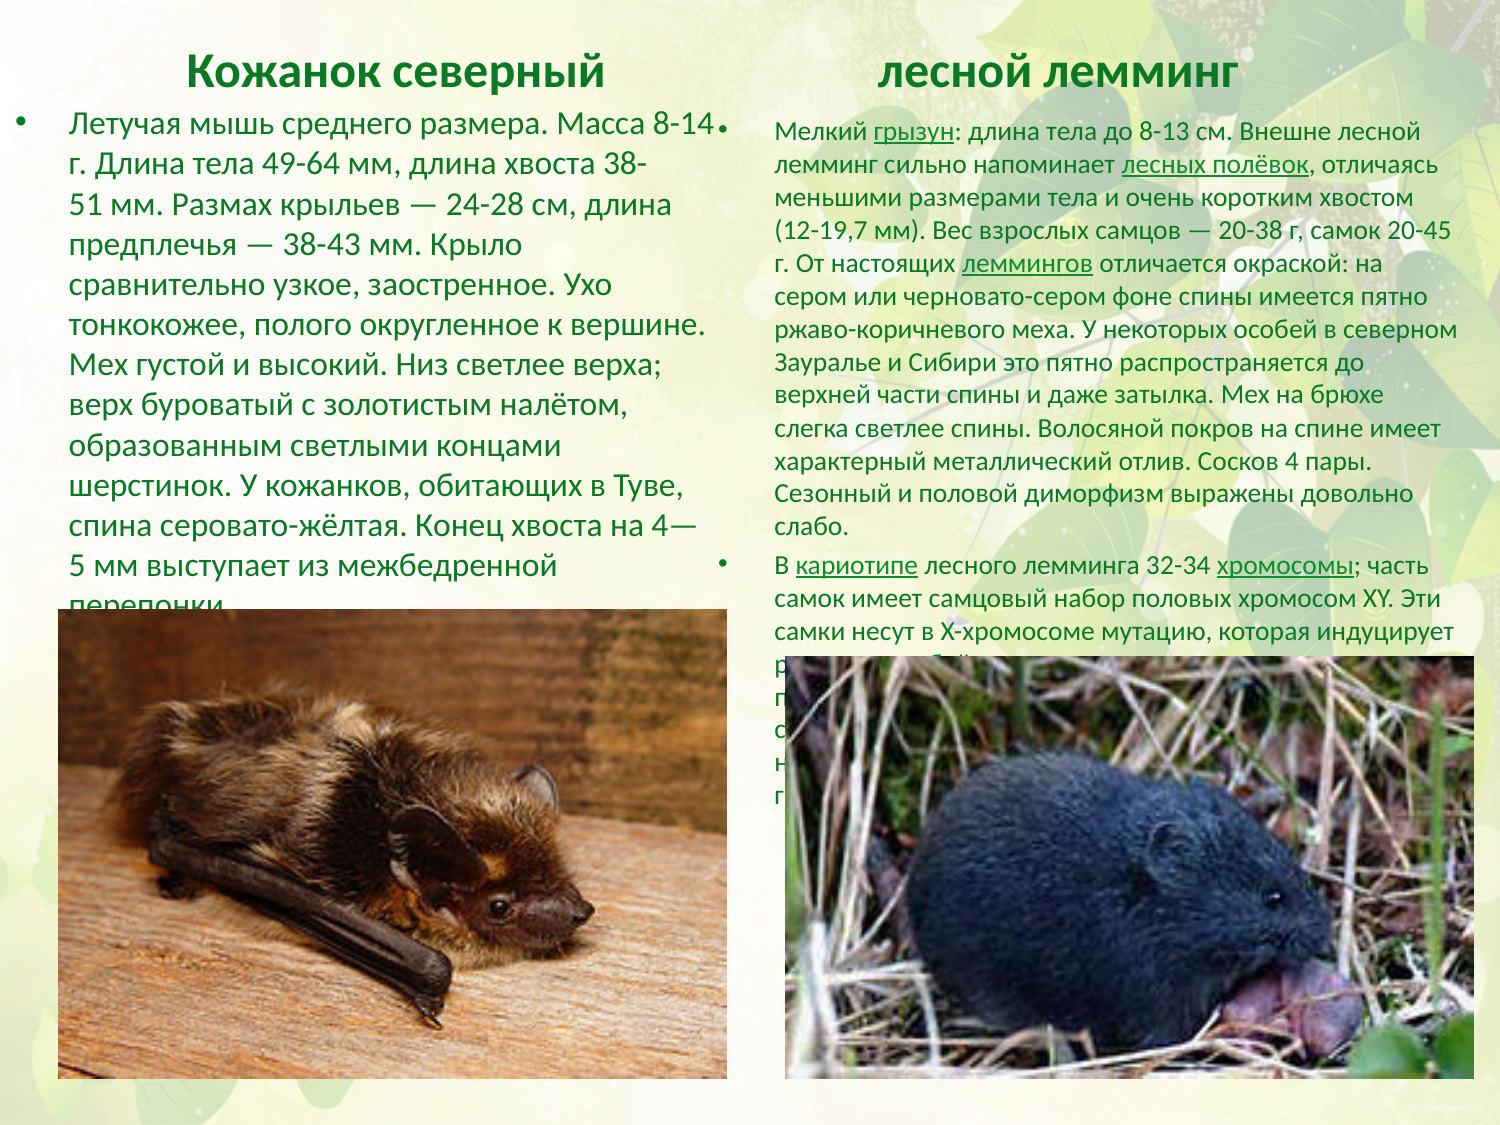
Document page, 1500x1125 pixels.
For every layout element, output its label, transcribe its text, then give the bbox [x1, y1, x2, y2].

list Кожанок северный [70, 0, 734, 93]
list Мелкий грызун: длина тела до 8-13 см. Внешне лесной лемминг сильно напоминает лесных полёвок, отличаясь меньшими размерами тела и очень коротким хвостом (12-19,7 мм). Вес взрослых самцов — 20-38 г, самок 20-45 г. От настоящих леммингов отличается окраской: на сером или черновато-сером фоне спины имеется пятно ржаво-коричневого меха. У некоторых особей в северном Зауралье и Сибири это пятно распространяется до верхней части спины и даже затылка. Мех на брюхе слегка светлее спины. Волосяной покров на спине имеет характерный металлический отлив. Сосков 4 пары. Сезонный и половой диморфизм выражены довольно слабо. В кариотипе лесного лемминга 32-34 хромосомы; часть самок имеет самцовый набор половых хромосом XY. Эти самки несут в X-хромосоме мутацию, которая индуцирует развитие особей с мужским кариотипом по женскому пути. В популяциях лесного лемминга обычно всего 20% самцов. Поскольку один самец может спариться с несколькими самками, увеличение плодовитости у этих грызунов идёт за счёт увеличения числа самок. [703, 105, 1477, 832]
picture [58, 609, 727, 1079]
picture [784, 655, 1474, 1079]
list Летучая мышь среднего размера. Масса 8-14 г. Длина тела 49-64 мм, длина хвоста 38-51 мм. Размах крыльев — 24-28 см, длина предплечья — 38-43 мм. Крыло сравнительно узкое, заостренное. Ухо тонкокожее, полого округленное к вершине. Мех густой и высокий. Низ светлее верха; верх буроватый с золотистым налётом, образованным светлыми концами шерстинок. У кожанков, обитающих в Туве, спина серовато-жёлтая. Конец хвоста на 4—5 мм выступает из межбедренной перепонки. [0, 93, 738, 633]
list лесной лемминг [761, 0, 1425, 105]
